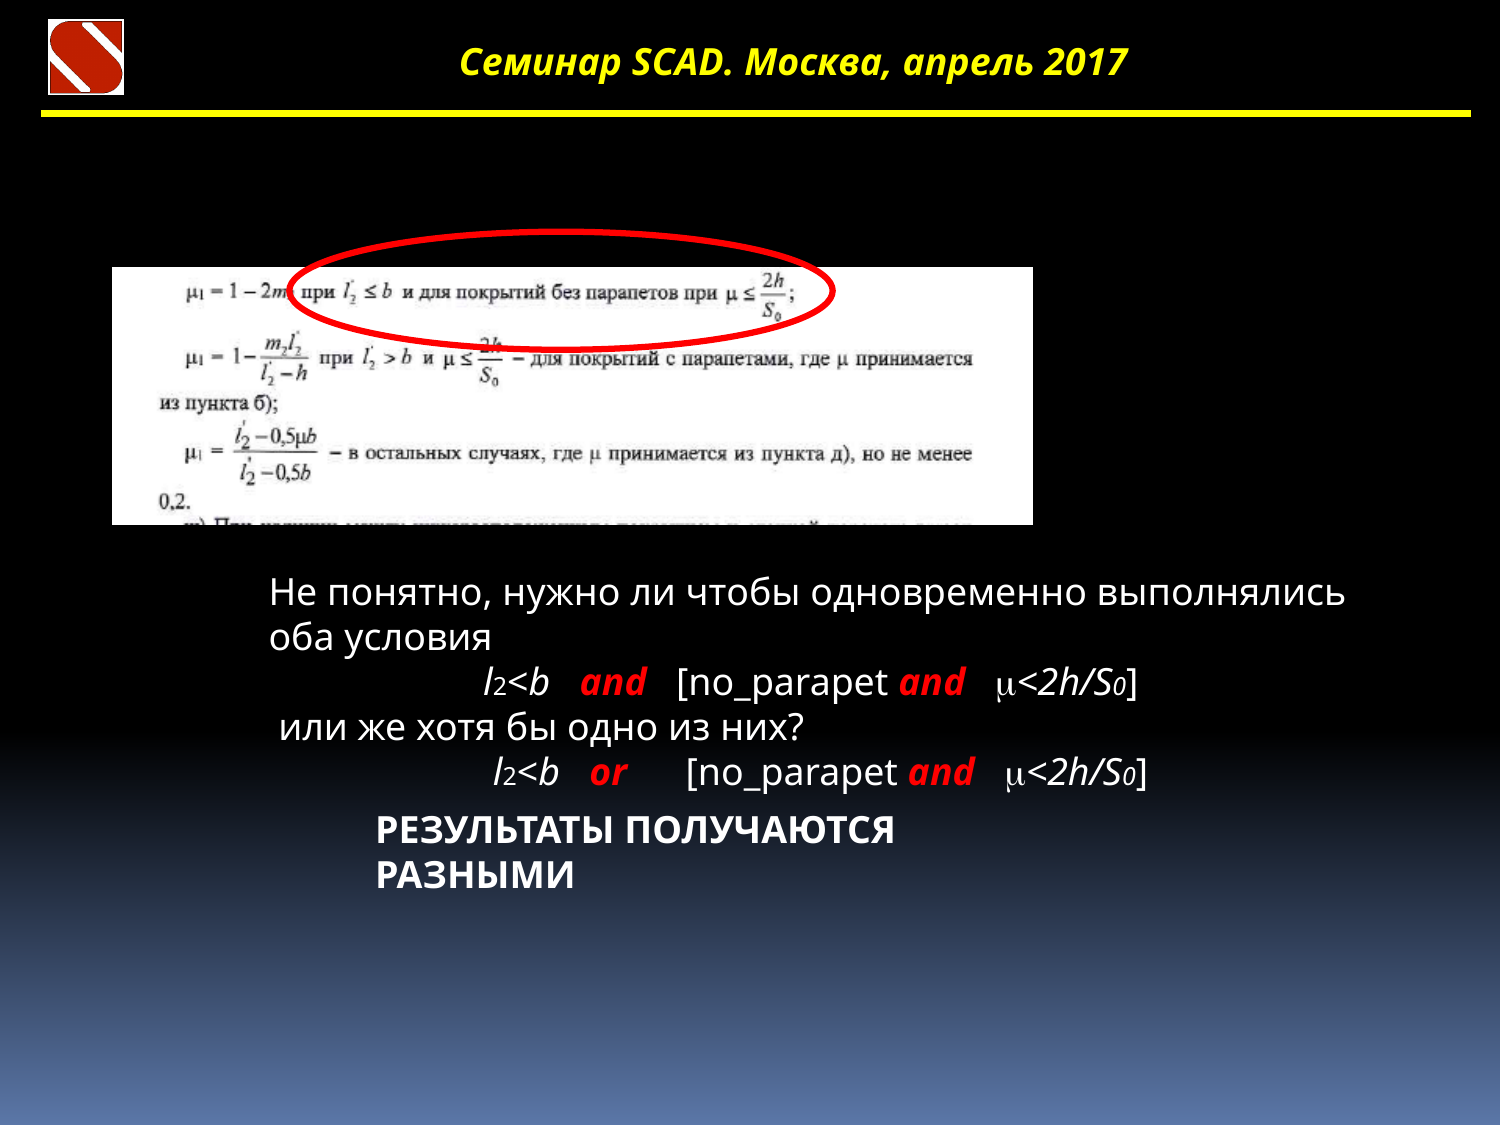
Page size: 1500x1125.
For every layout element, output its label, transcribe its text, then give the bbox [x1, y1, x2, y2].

picture [111, 266, 1033, 526]
text_box [327, 230, 795, 259]
picture [48, 18, 125, 95]
text_box Не понятно, нужно ли чтобы одновременно выполнялись оба условия l2<b and [no_parapet and m<2h/S0] или же хотя бы одно из них? l2<b or [no_parapet and m<2h/S0] [253, 560, 1424, 801]
text_box Семинар SCAD. Москва, апрель 2017 [444, 30, 1143, 91]
text_box РЕЗУЛЬТАТЫ ПОЛУЧАЮТСЯ РАЗНЫМИ [360, 798, 1081, 904]
